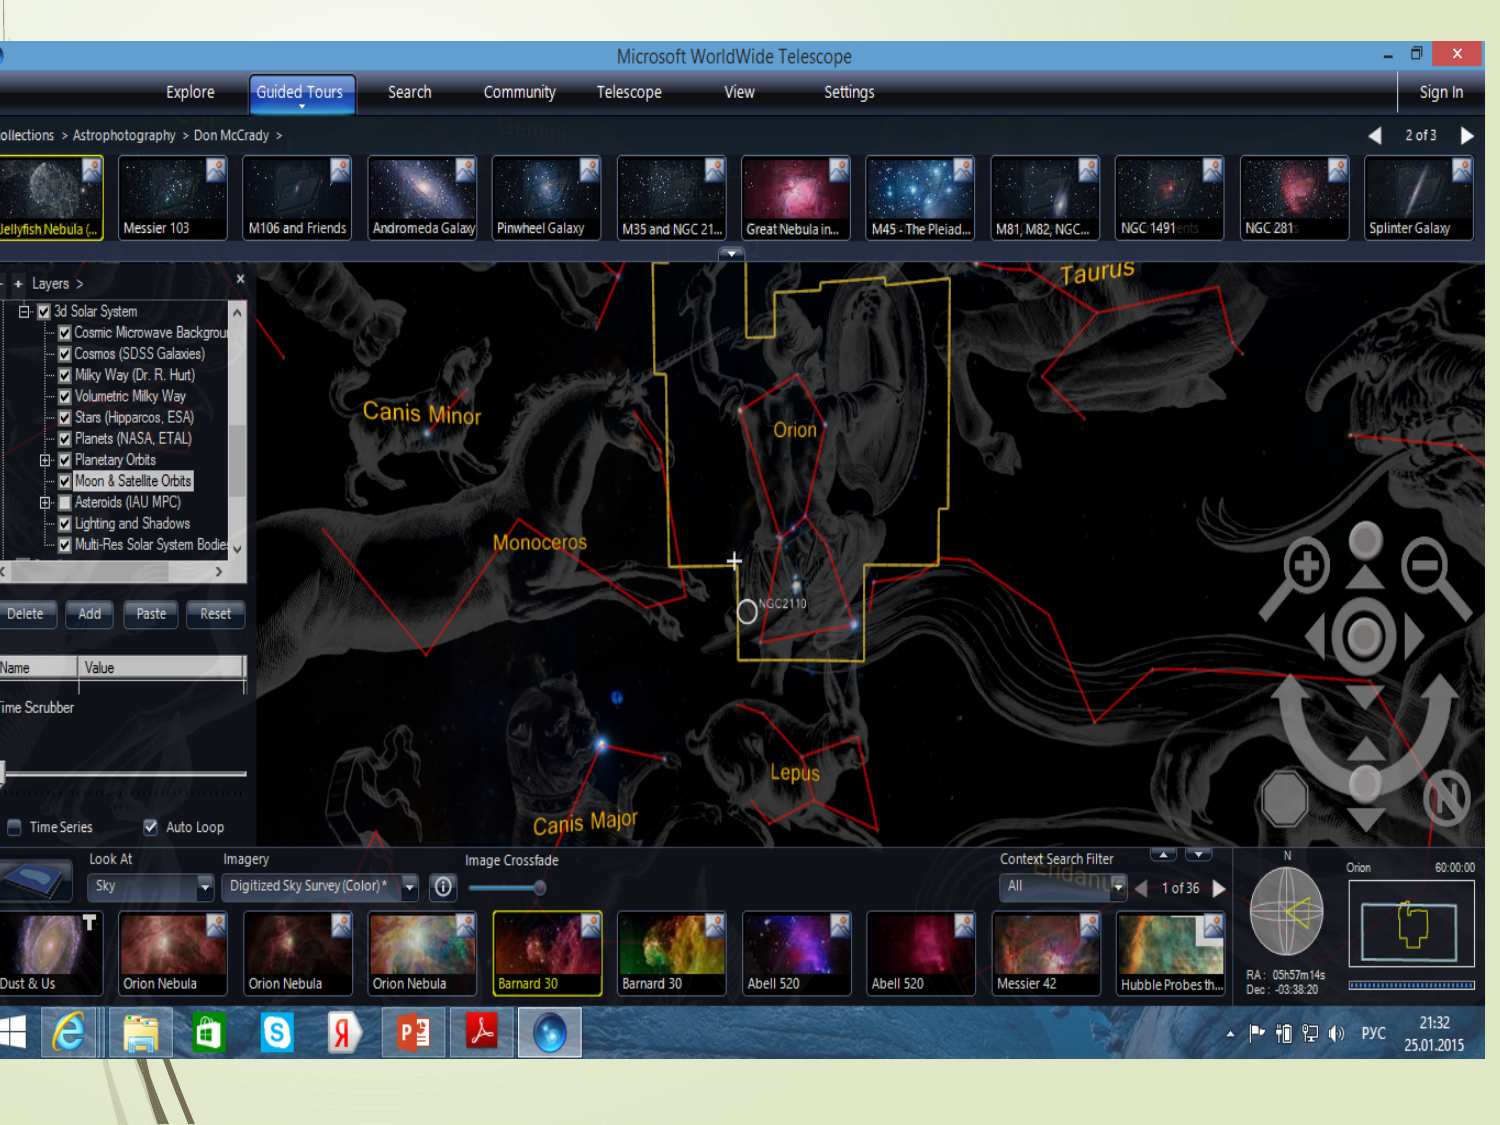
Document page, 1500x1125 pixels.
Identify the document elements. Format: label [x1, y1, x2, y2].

picture [0, 41, 1485, 1060]
